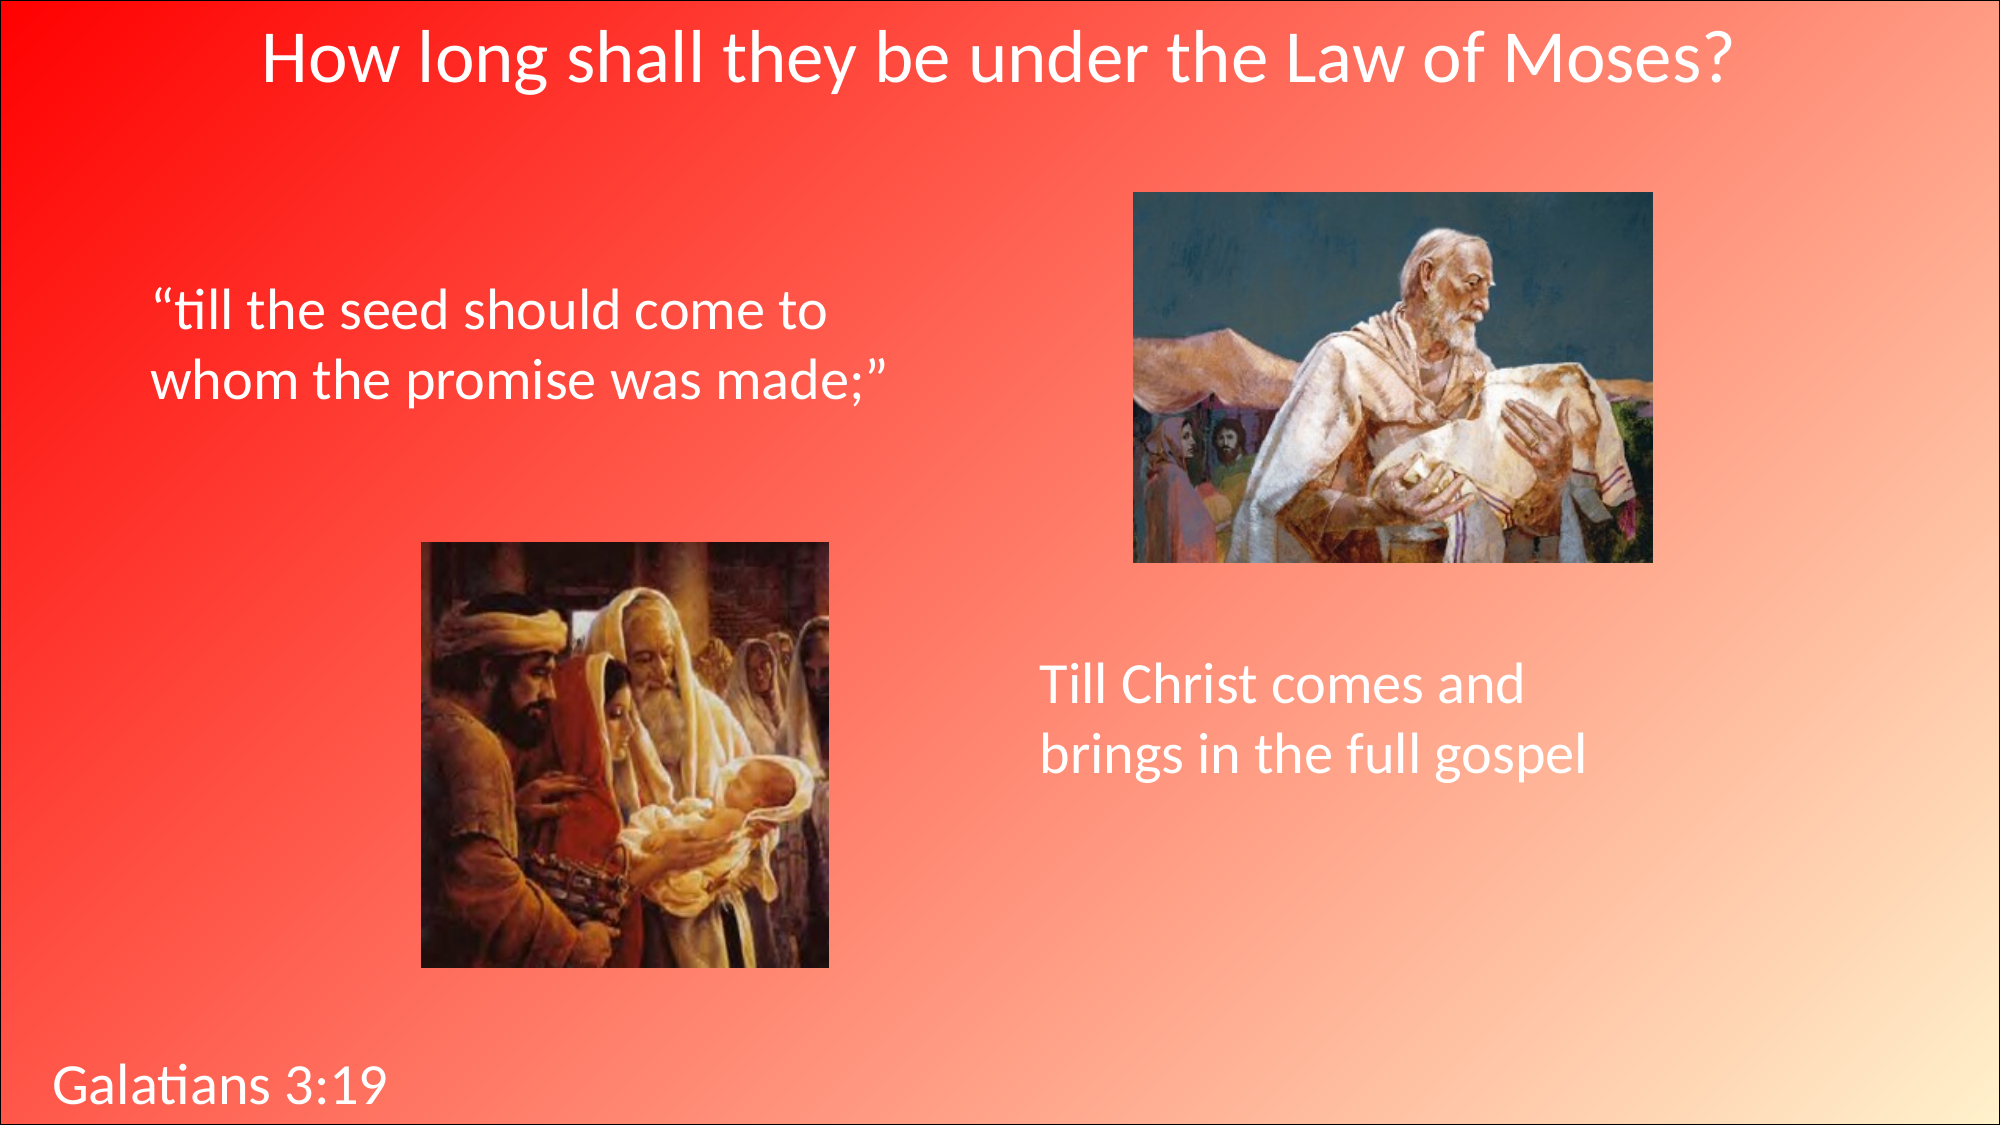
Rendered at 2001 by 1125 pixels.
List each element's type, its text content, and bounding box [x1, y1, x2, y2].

text_box “till the seed should come to whom the promise was made;” [135, 263, 967, 419]
picture [1133, 192, 1653, 563]
text_box [0, 0, 2000, 1125]
text_box How long shall they be under the Law of Moses? [61, 0, 1938, 105]
picture [421, 542, 829, 968]
text_box Galatians 3:19 [37, 1039, 688, 1124]
text_box Till Christ comes and brings in the full gospel [1025, 637, 1675, 793]
